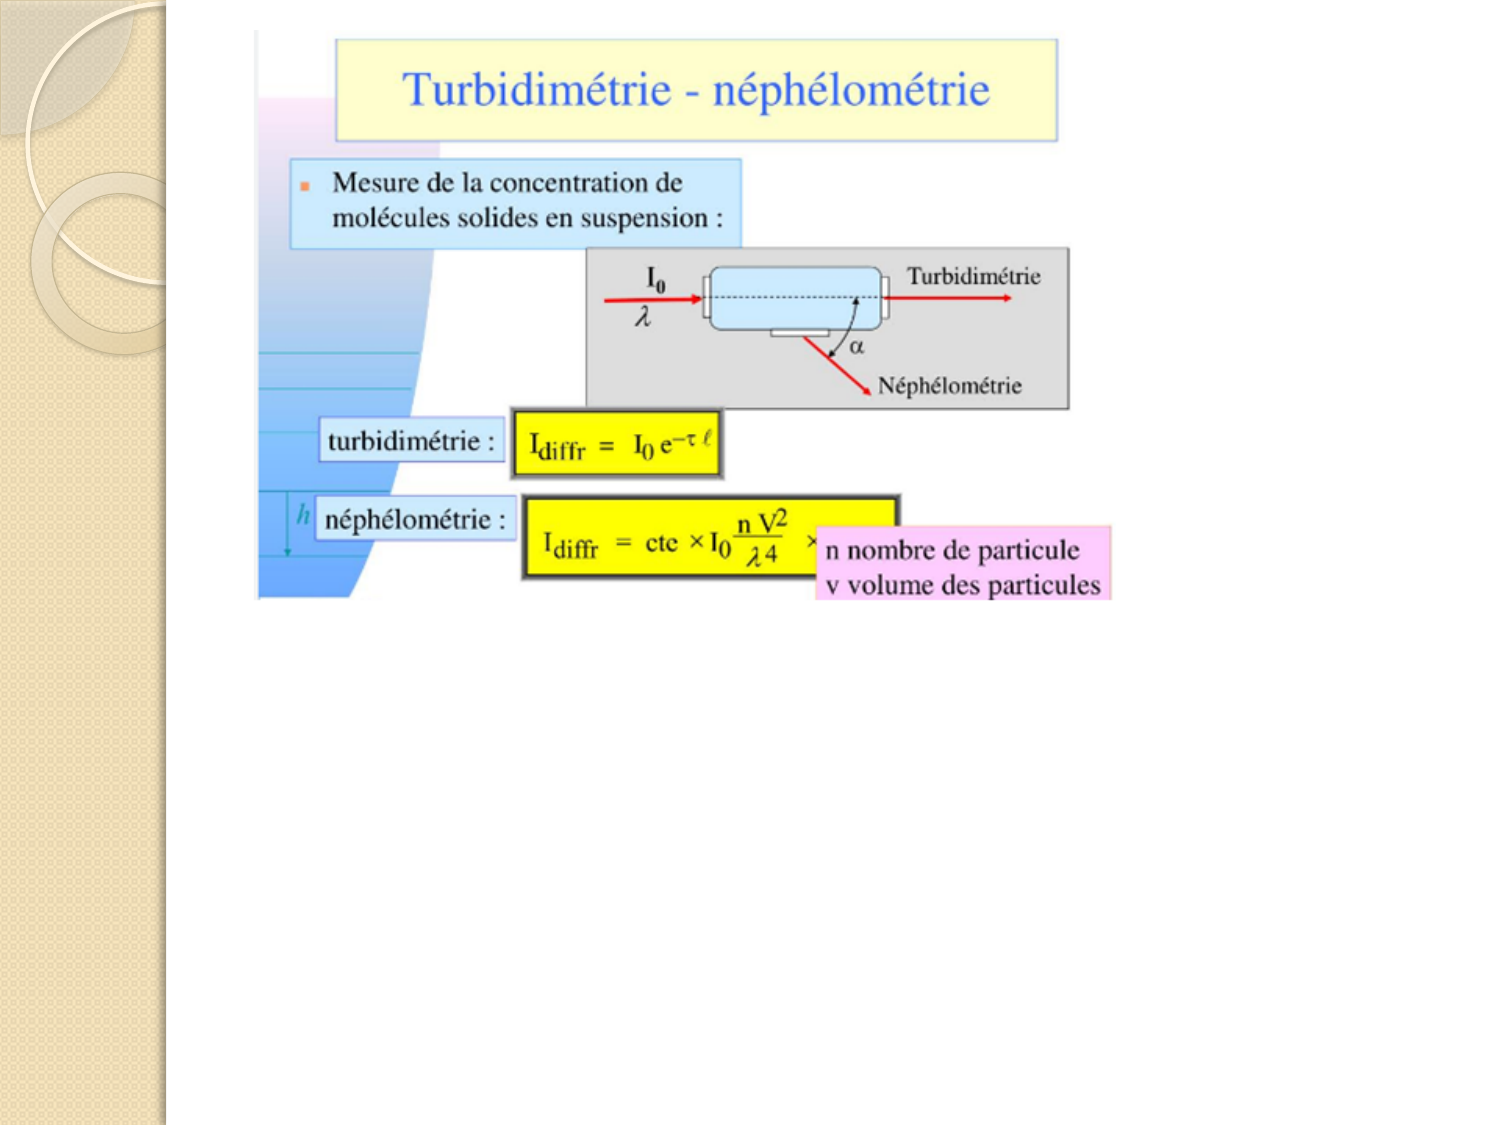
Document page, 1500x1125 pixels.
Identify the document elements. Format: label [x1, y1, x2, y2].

picture [253, 30, 1116, 608]
